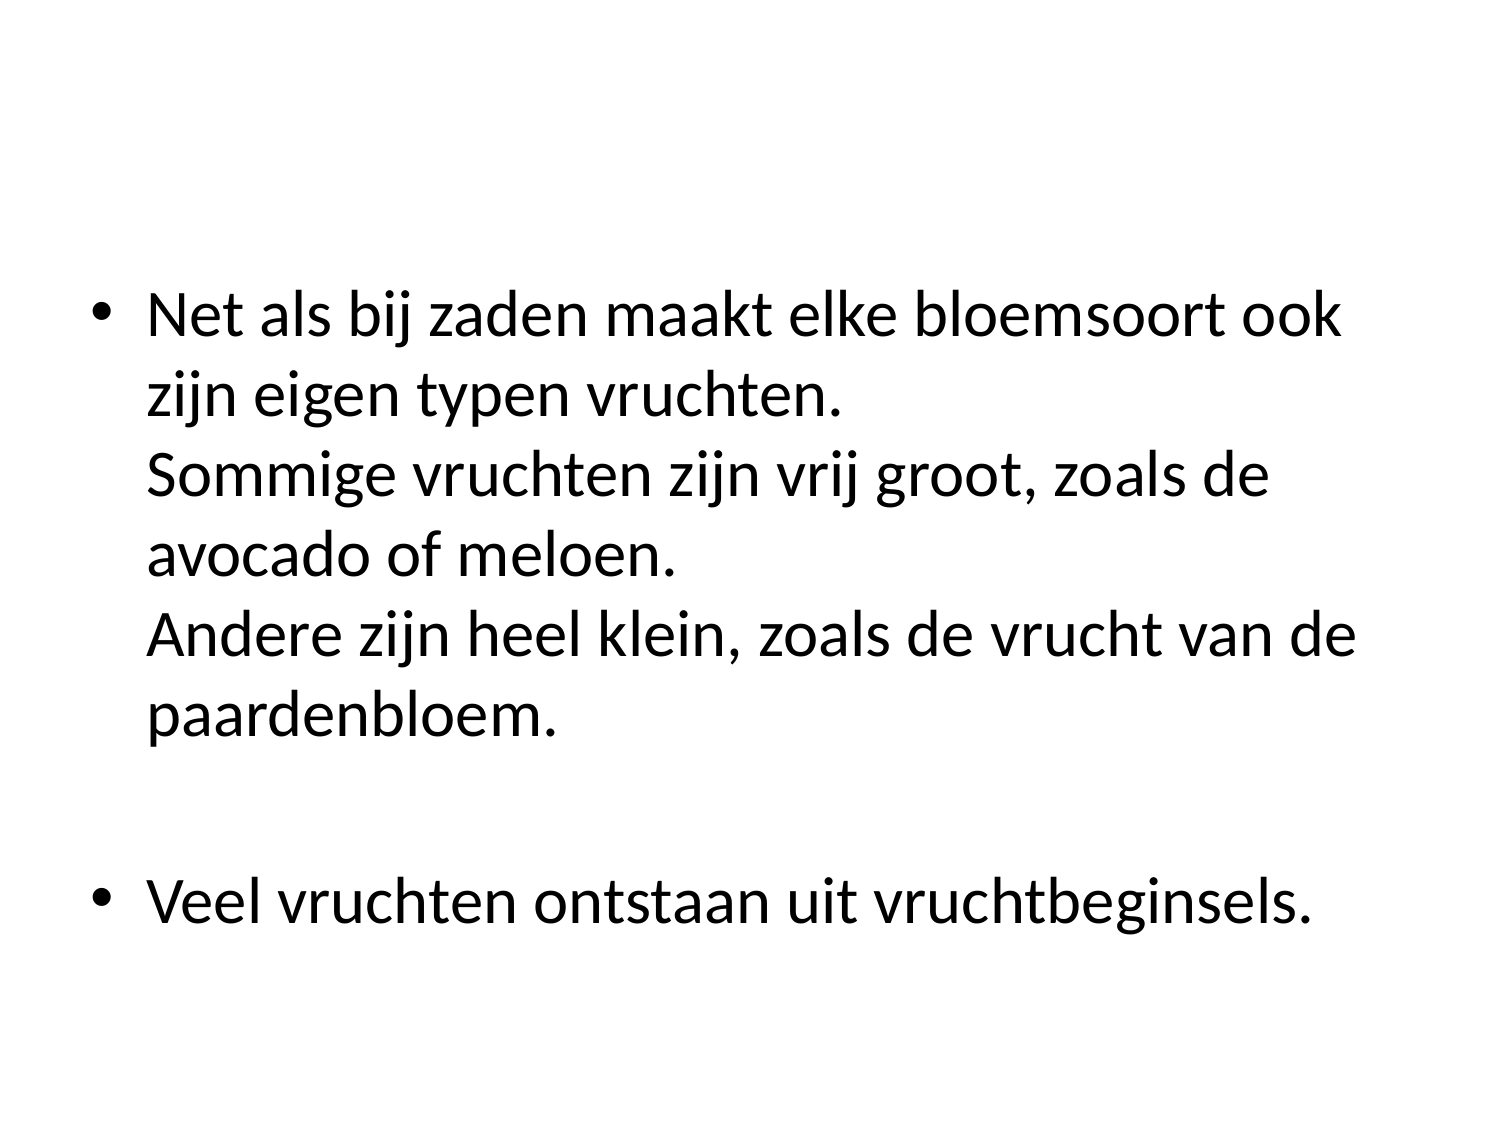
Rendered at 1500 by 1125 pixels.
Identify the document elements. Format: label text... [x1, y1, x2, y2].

list Net als bij zaden maakt elke bloemsoort ook zijn eigen typen vruchten. Sommige vruchten zijn vrij groot, zoals de avocado of meloen. Andere zijn heel klein, zoals de vrucht van de paardenbloem. Veel vruchten ontstaan uit vruchtbeginsels. [75, 262, 1425, 1005]
